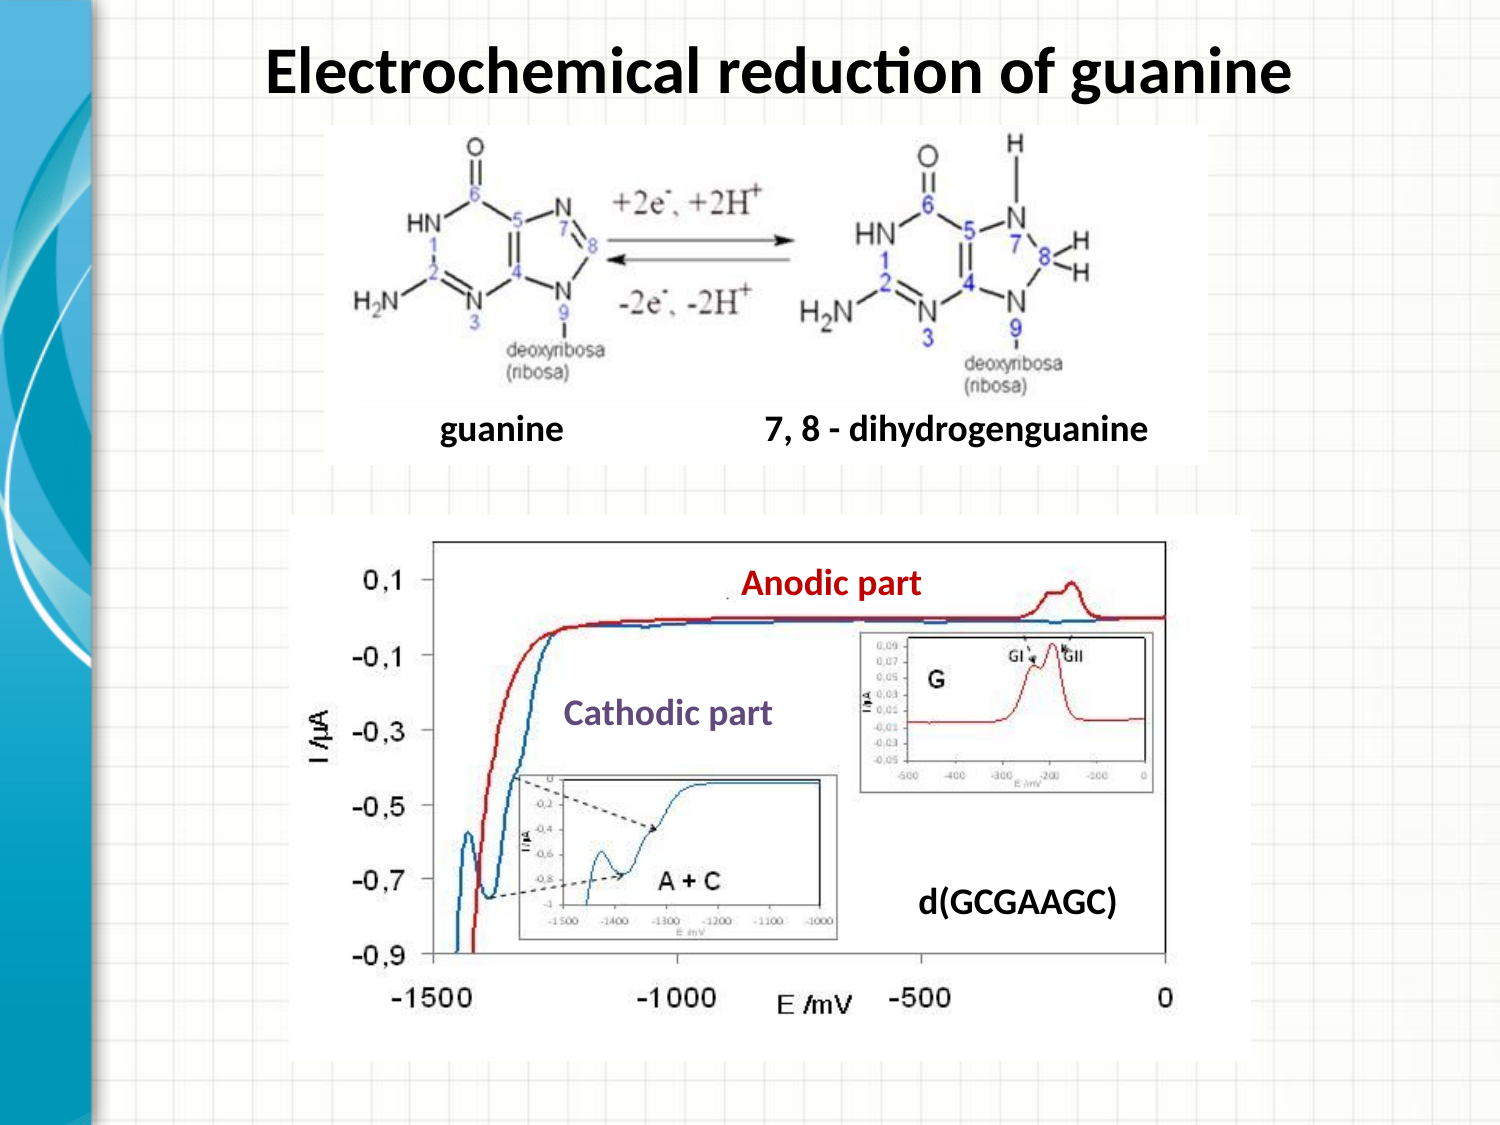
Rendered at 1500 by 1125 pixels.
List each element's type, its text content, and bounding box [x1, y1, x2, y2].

picture [0, 0, 1500, 1125]
text_box Electrochemical reduction of guanine [194, 19, 1365, 114]
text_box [288, 514, 1251, 1061]
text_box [324, 125, 1208, 465]
